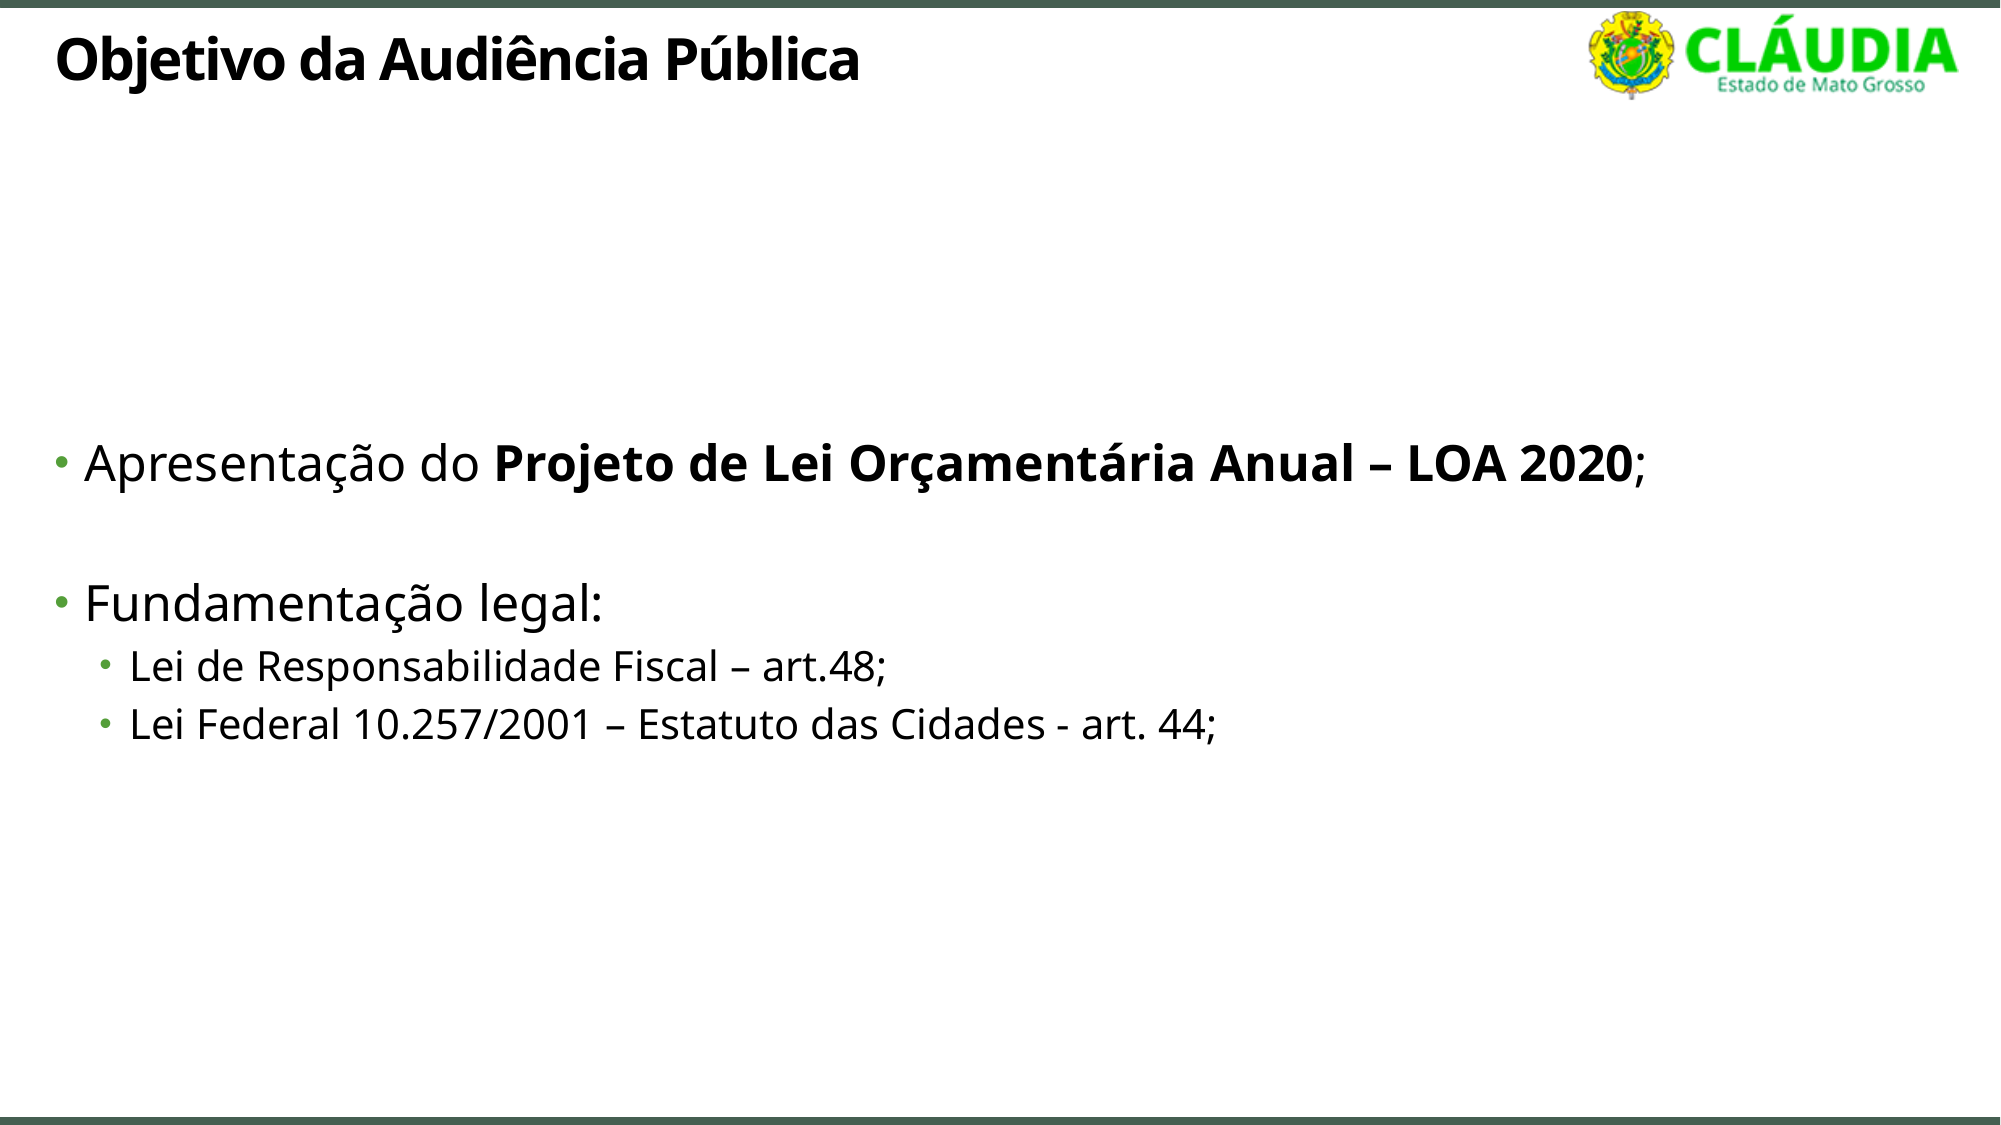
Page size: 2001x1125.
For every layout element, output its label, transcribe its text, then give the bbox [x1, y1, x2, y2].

title Objetivo da Audiência Pública [39, 11, 1961, 102]
list Apresentação do Projeto de Lei Orçamentária Anual – LOA 2020; Fundamentação legal: Lei de Responsabilidade Fiscal – art.48; Lei Federal 10.257/2001 – Estatuto das Cidades - art. 44; [39, 105, 1957, 1074]
